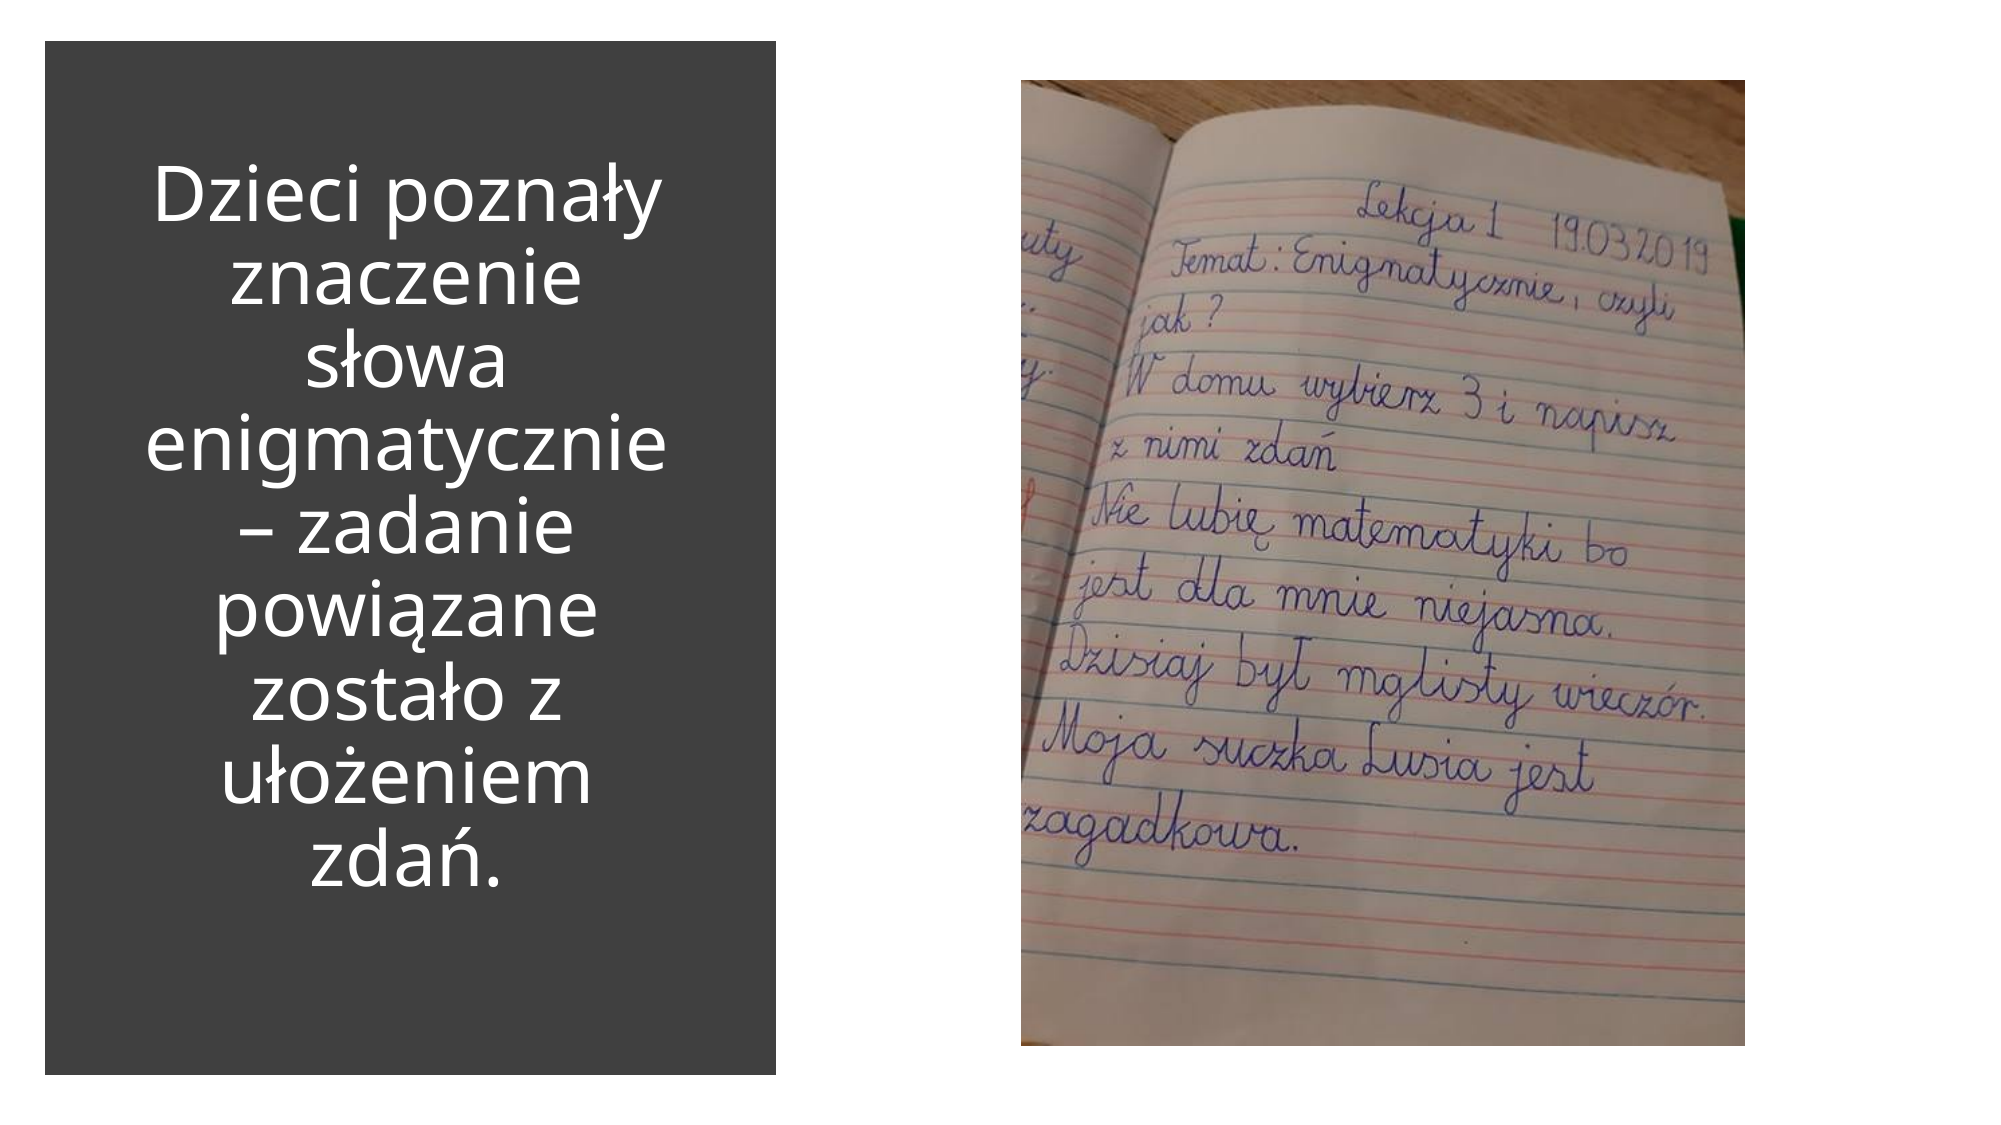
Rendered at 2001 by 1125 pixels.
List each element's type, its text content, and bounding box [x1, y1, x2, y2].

title Dzieci poznały znaczenie słowa enigmatycznie – zadanie powiązane zostało z ułożeniem zdań. [121, 121, 693, 936]
text_box [54, 50, 767, 1066]
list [1021, 80, 1745, 1046]
